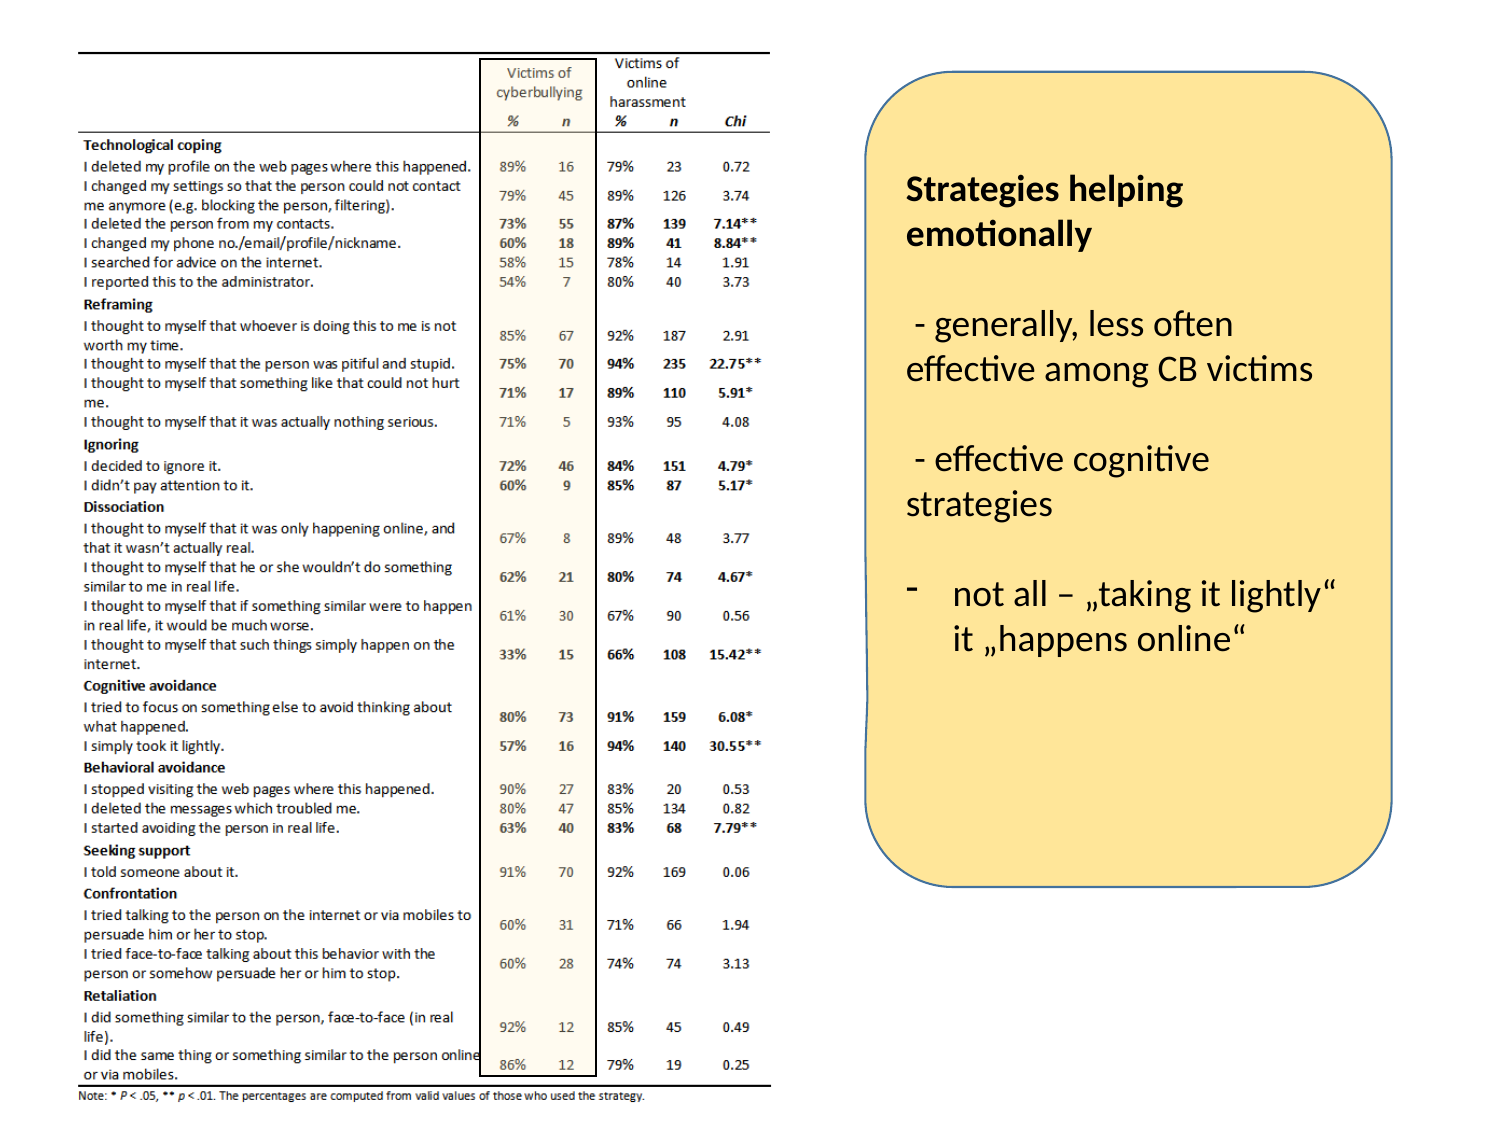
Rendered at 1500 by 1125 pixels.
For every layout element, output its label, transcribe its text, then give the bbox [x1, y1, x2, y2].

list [62, 38, 784, 1115]
text_box Strategies helping emotionally - generally, less often effective among CB victims - effective cognitive strategies not all – „taking it lightly“ it „happens online“ [864, 70, 1393, 889]
